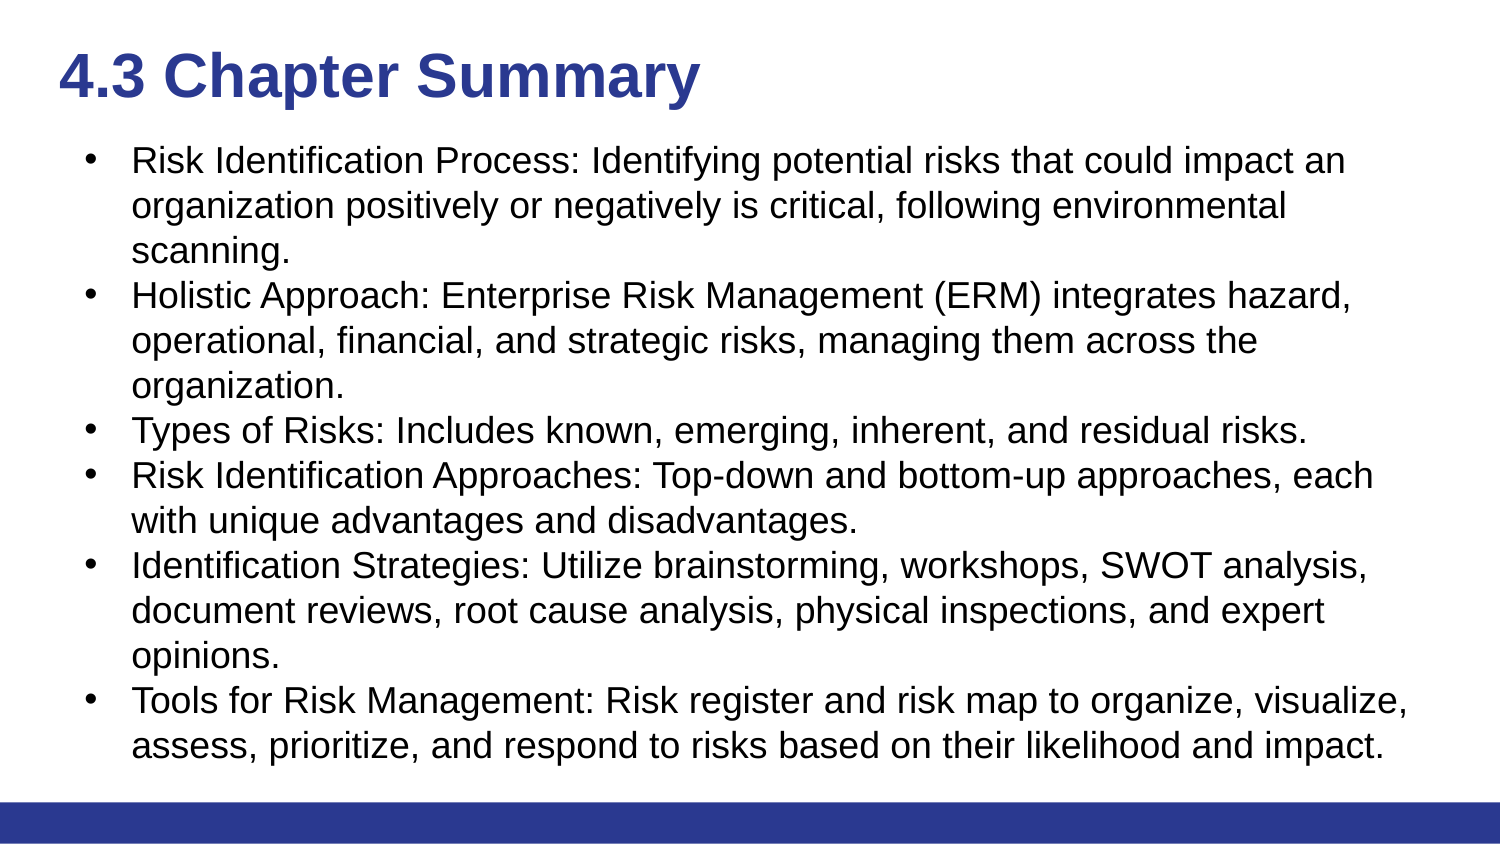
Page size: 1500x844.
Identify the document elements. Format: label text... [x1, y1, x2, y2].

text_box Risk Identification Process: Identifying potential risks that could impact an organization positively or negatively is critical, following environmental scanning. Holistic Approach: Enterprise Risk Management (ERM) integrates hazard, operational, financial, and strategic risks, managing them across the organization. Types of Risks: Includes known, emerging, inherent, and residual risks. Risk Identification Approaches: Top-down and bottom-up approaches, each with unique advantages and disadvantages. Identification Strategies: Utilize brainstorming, workshops, SWOT analysis, document reviews, root cause analysis, physical inspections, and expert opinions. Tools for Risk Management: Risk register and risk map to organize, visualize, assess, prioritize, and respond to risks based on their likelihood and impact. [69, 128, 1431, 774]
title 4.3 Chapter Summary [44, 19, 1465, 165]
